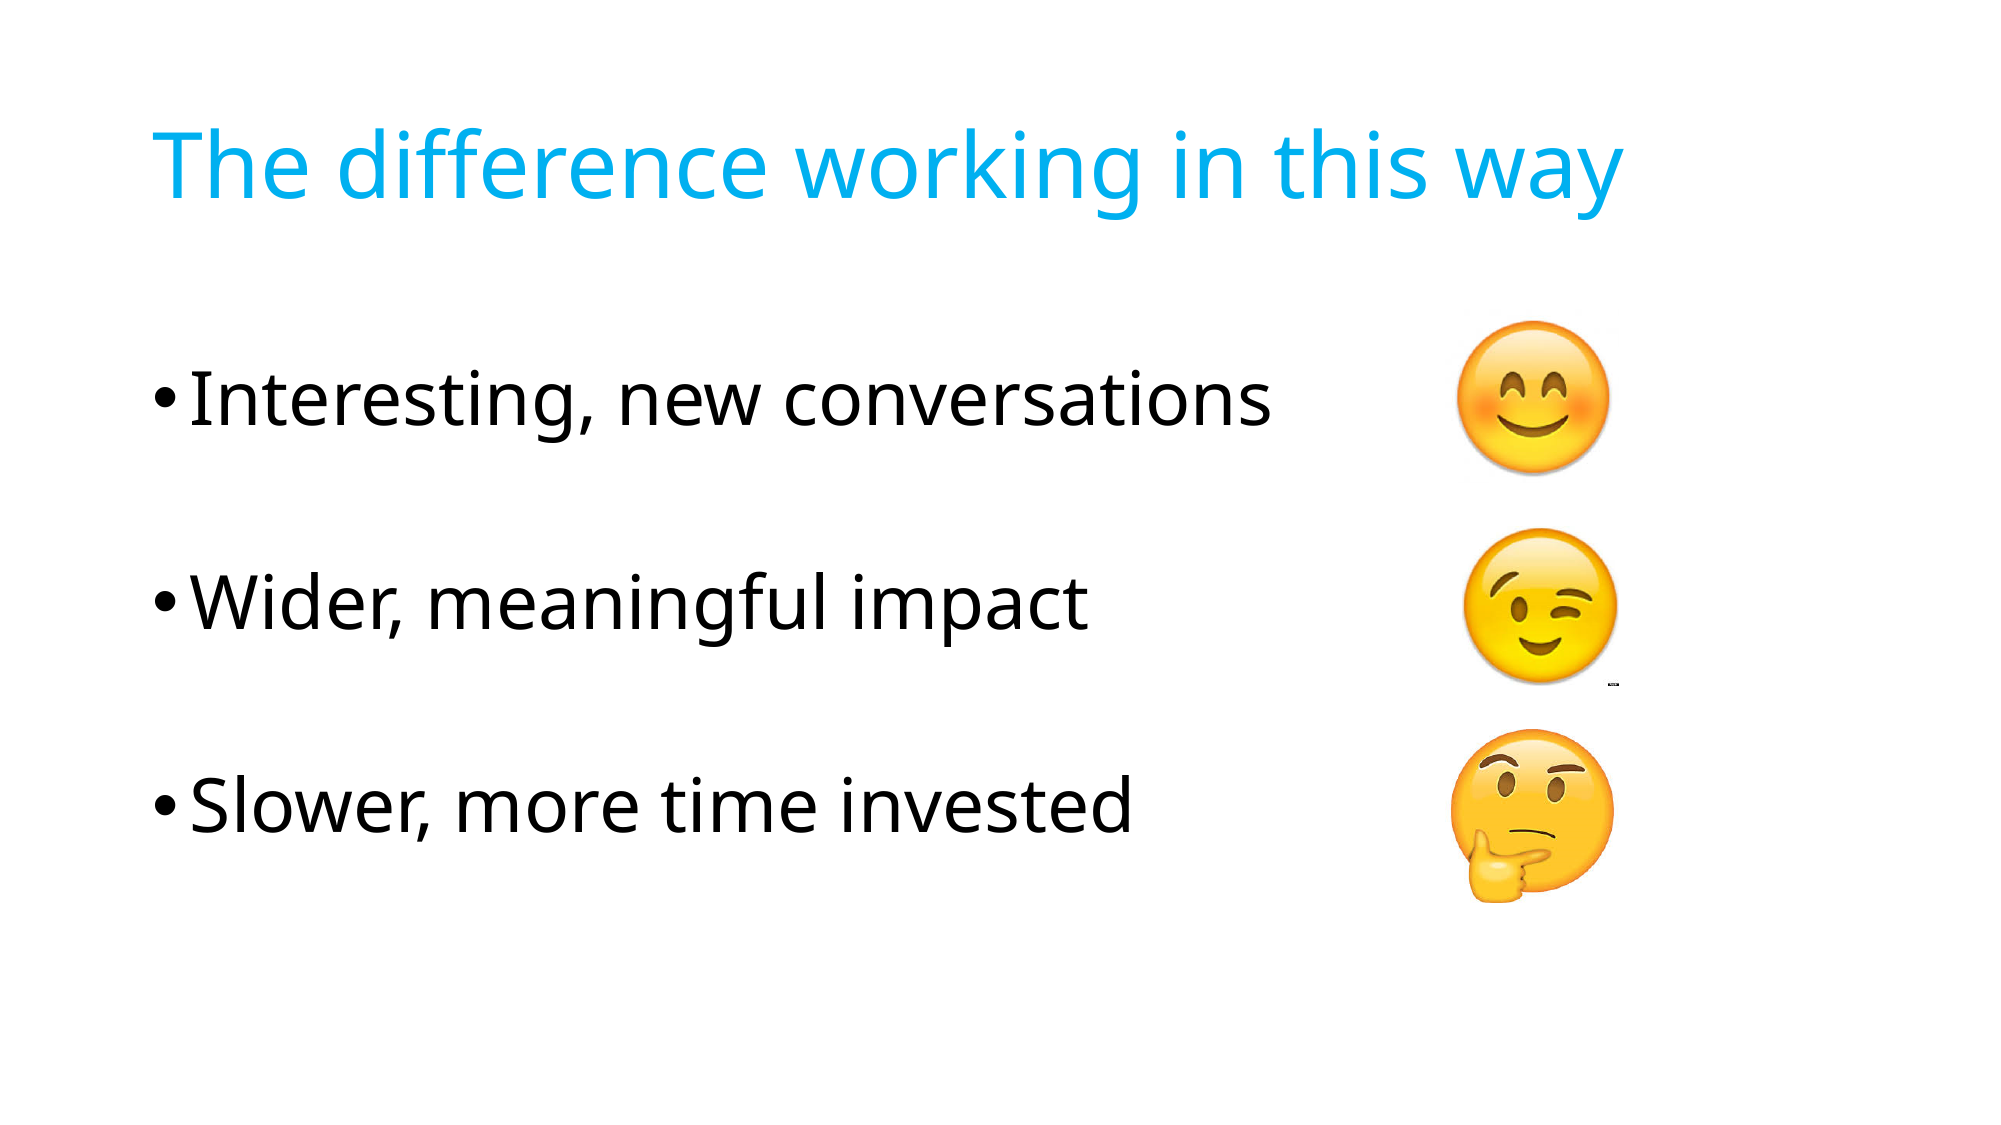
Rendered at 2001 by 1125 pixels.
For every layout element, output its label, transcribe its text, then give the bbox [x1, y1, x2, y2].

list Interesting, new conversations Wider, meaningful impact Slower, more time invested [137, 353, 1863, 1068]
picture [1445, 729, 1619, 903]
picture [1462, 526, 1619, 686]
picture [1445, 309, 1619, 483]
title The difference working in this way [137, 59, 1863, 278]
